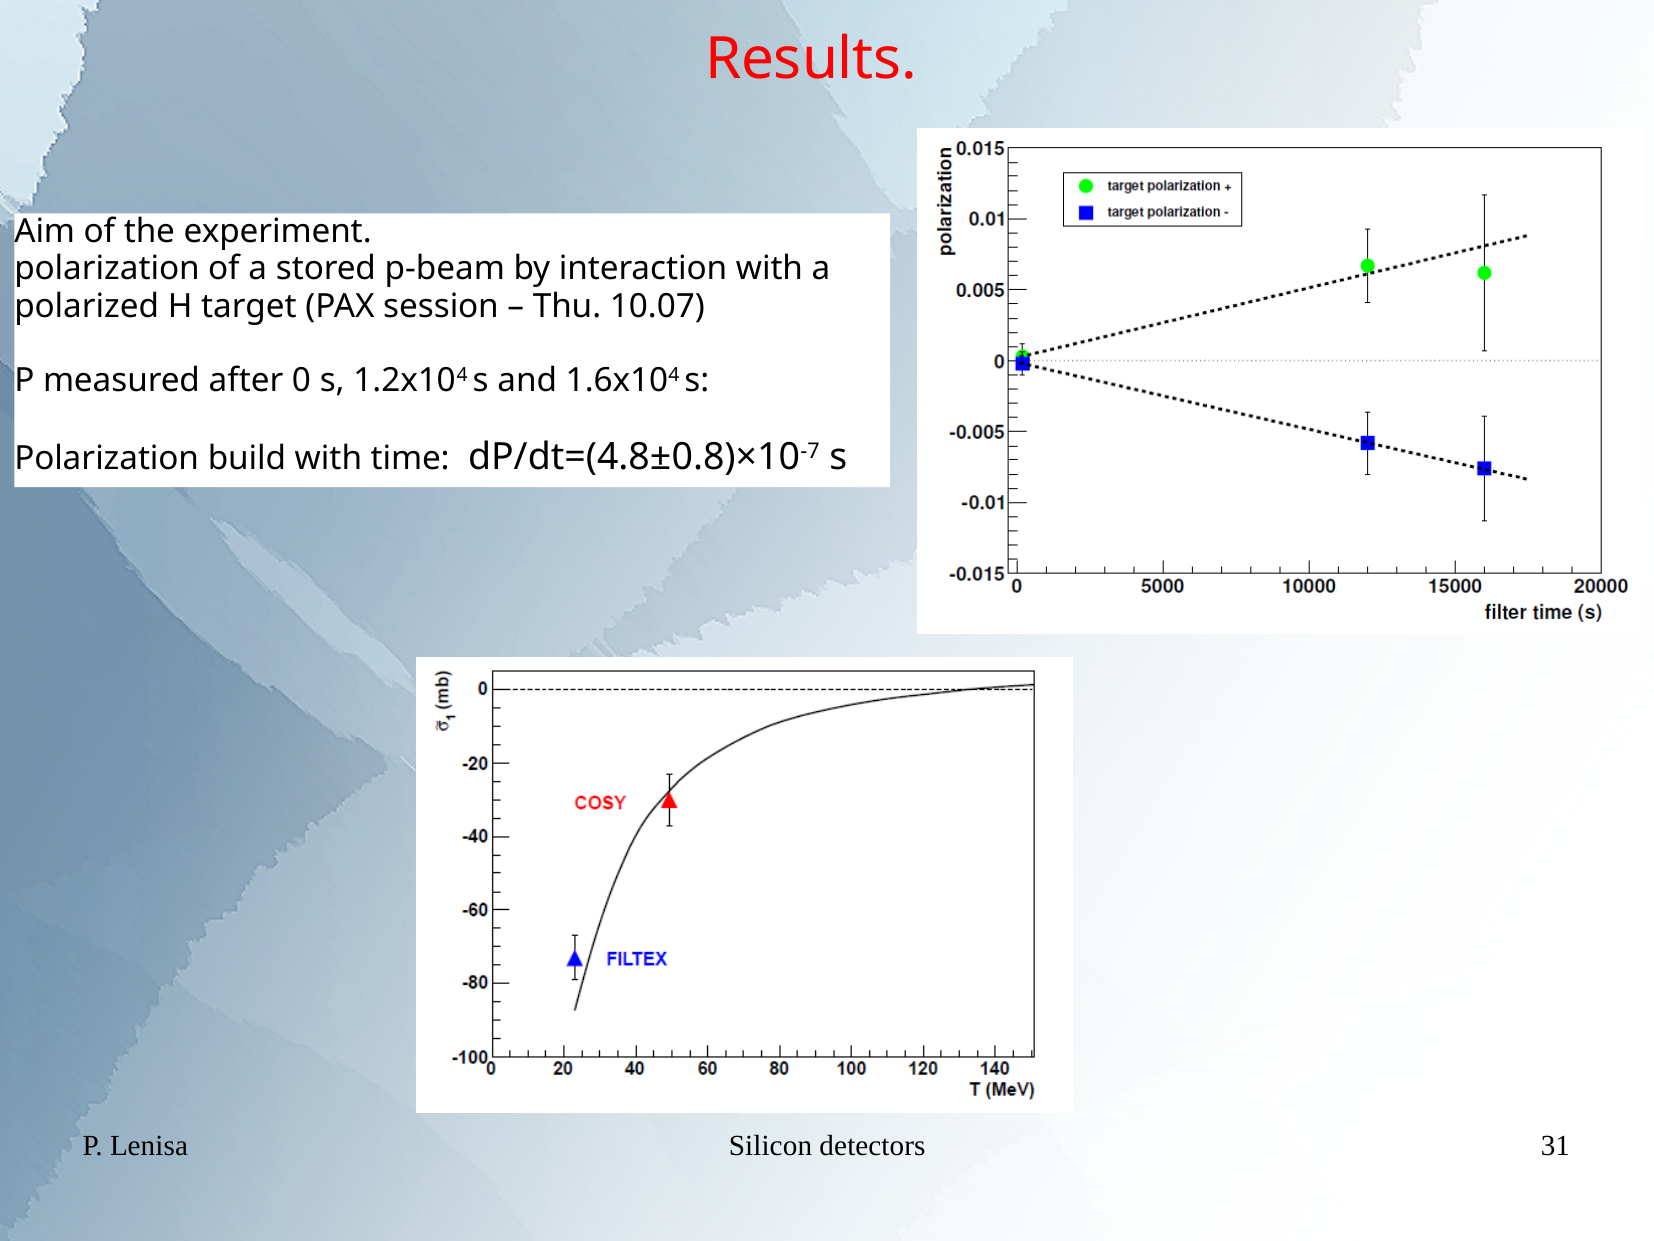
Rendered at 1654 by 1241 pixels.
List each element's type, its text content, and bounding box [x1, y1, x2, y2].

title Results. [86, 0, 1536, 118]
slide_number P. Lenisa [82, 1129, 468, 1215]
slide_number 31 [1185, 1129, 1571, 1215]
text_box Aim of the experiment. polarization of a stored p-beam by interaction with a polarized H target (PAX session – Thu. 10.07) P measured after 0 s, 1.2x104 s and 1.6x104 s: Polarization build with time: dP/dt=(4.8±0.8)×10-7 s [14, 213, 891, 488]
footer Silicon detectors [565, 1129, 1090, 1215]
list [416, 657, 1074, 1113]
picture [0, 0, 1654, 1241]
